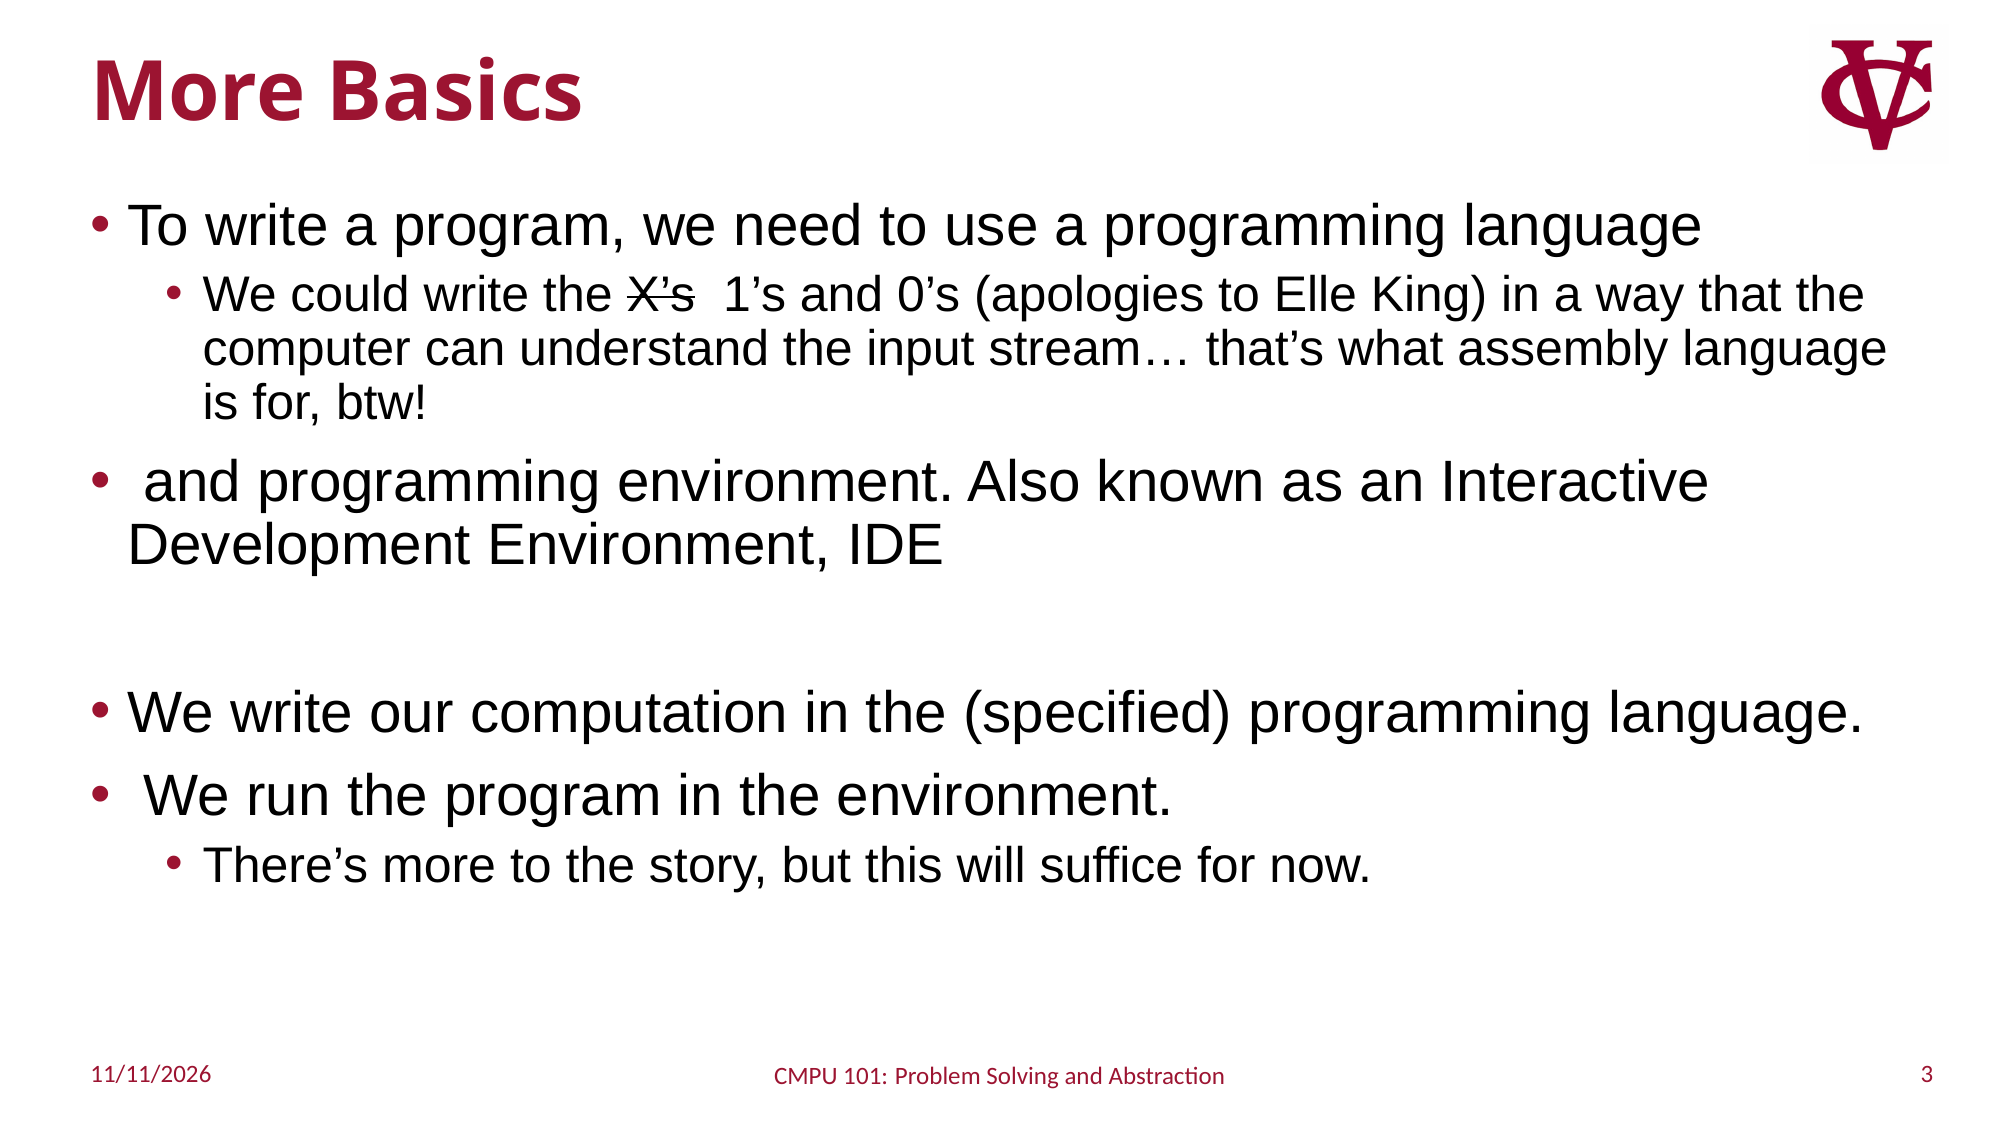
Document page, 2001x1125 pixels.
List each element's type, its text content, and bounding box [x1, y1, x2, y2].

footer CMPU 101: Problem Solving and Abstraction [662, 1042, 1338, 1103]
title More Basics [75, 37, 1793, 151]
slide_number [75, 1042, 640, 1103]
list To write a program, we need to use a programming language We could write the X’s 1’s and 0’s (apologies to Elle King) in a way that the computer can understand the input stream… that’s what assembly language is for, btw! and programming environment. Also known as an Interactive Development Environment, IDE We write our computation in the (specified) programming language. We run the program in the environment. There’s more to the story, but this will suffice for now. [75, 187, 1925, 1006]
picture [1809, 24, 1949, 164]
slide_number 3 [1384, 1042, 1949, 1103]
